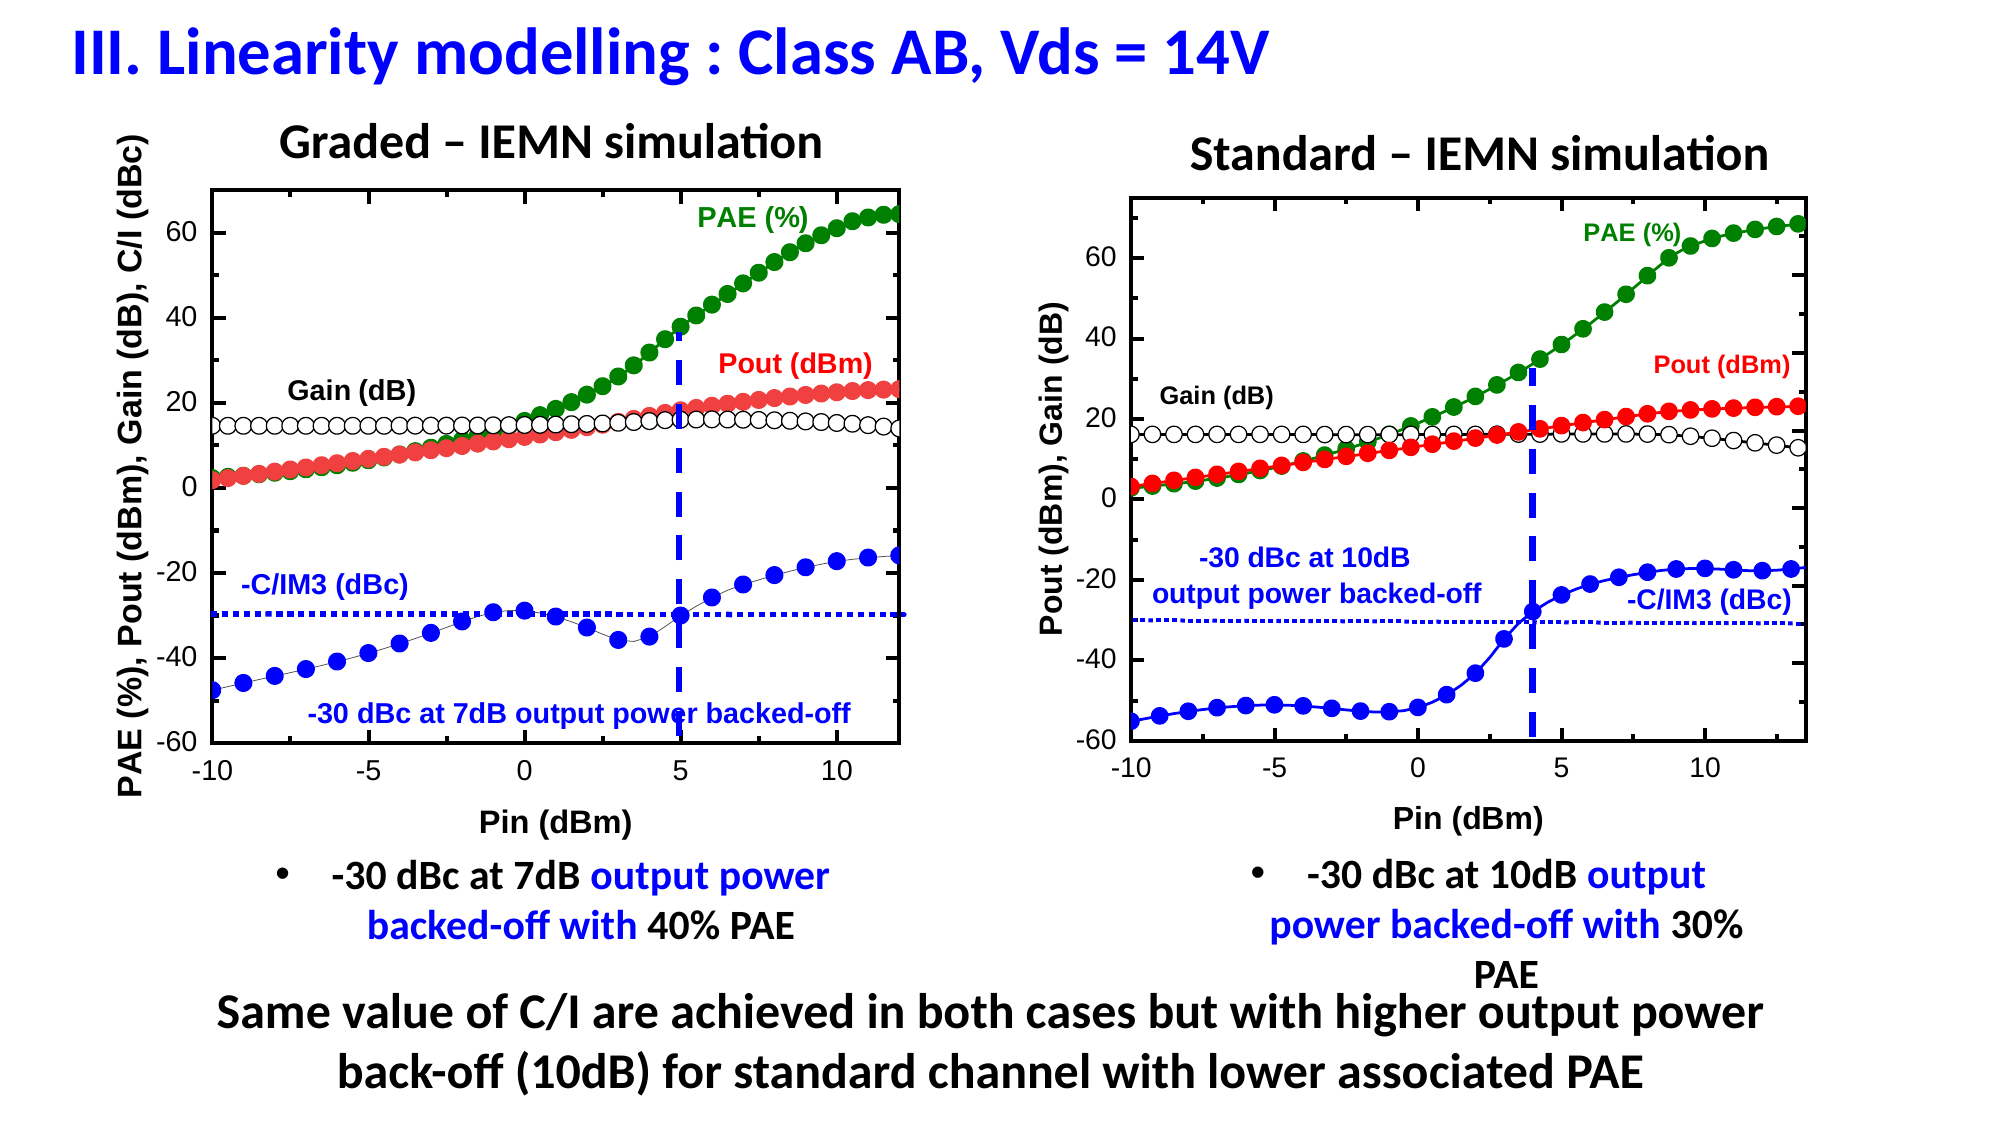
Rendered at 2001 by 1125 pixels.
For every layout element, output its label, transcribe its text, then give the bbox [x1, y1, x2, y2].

text_box III. Linearity modelling : Class AB, Vds = 14V [56, 0, 1302, 95]
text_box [32, 100, 1040, 873]
text_box Same value of C/I are achieved in both cases but with higher output power back-off (10dB) for standard channel with lower associated PAE [157, 970, 1824, 1106]
text_box -30 dBc at 10dB output power backed-off with 30% PAE [1176, 869, 1781, 970]
text_box -30 dBc at 7dB output power backed-off with 40% PAE [250, 873, 855, 956]
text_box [954, 109, 1944, 869]
